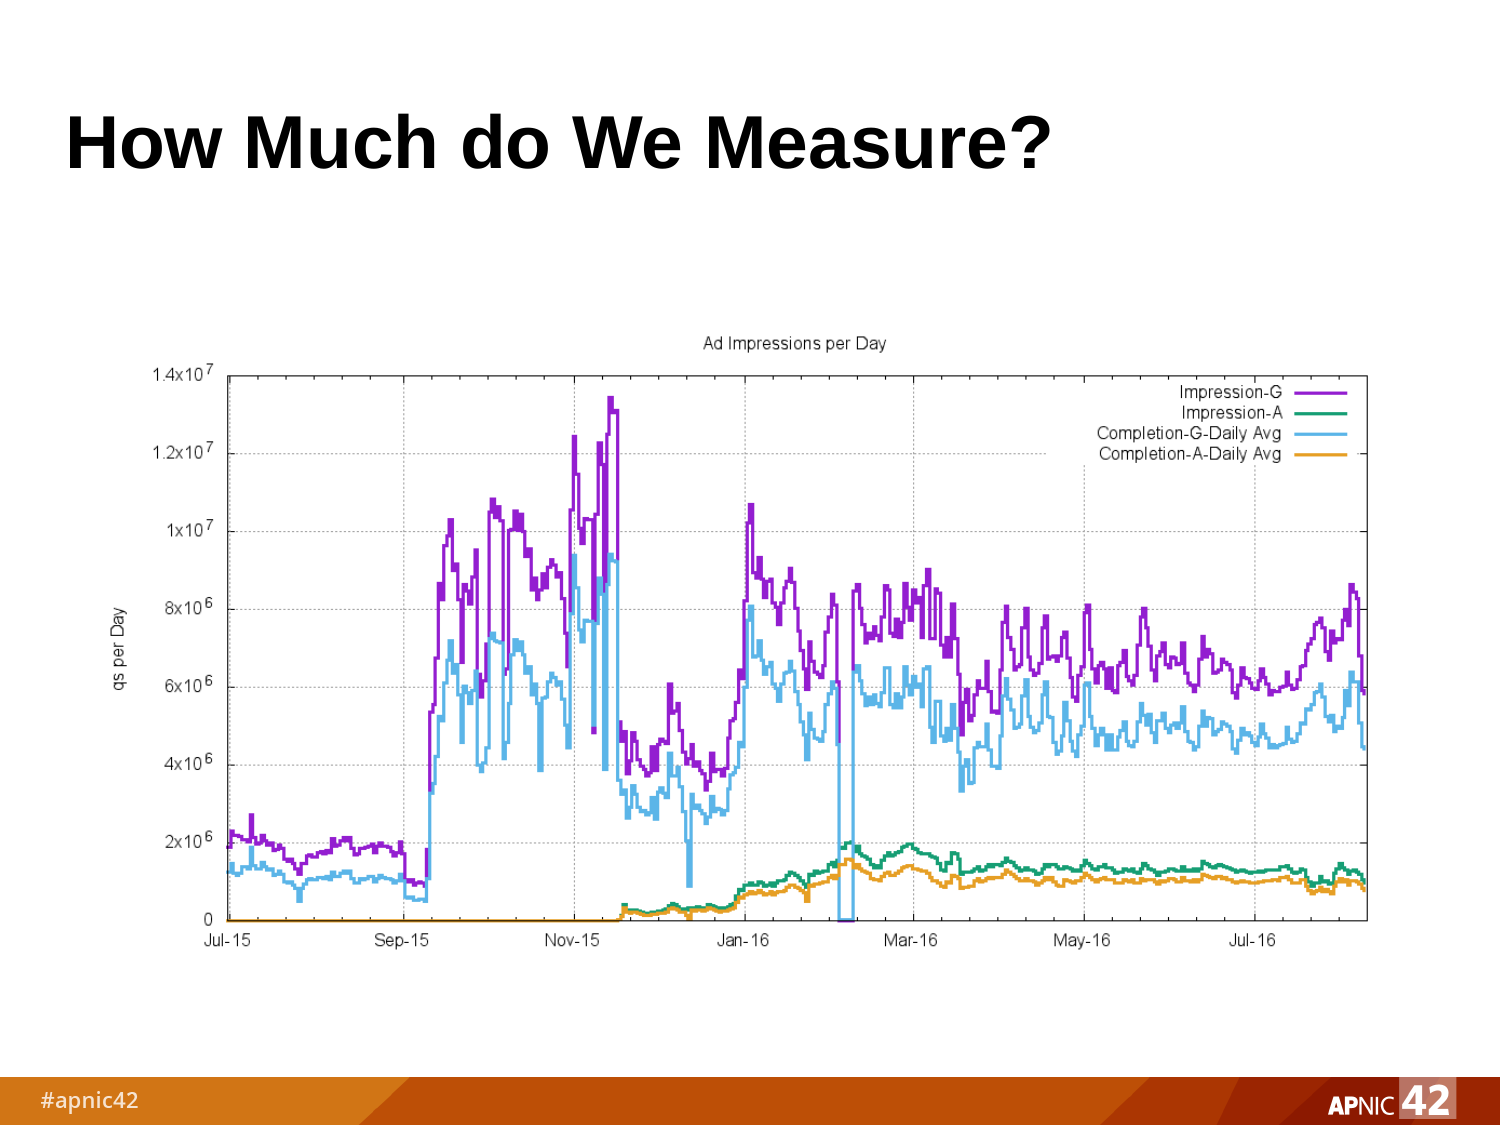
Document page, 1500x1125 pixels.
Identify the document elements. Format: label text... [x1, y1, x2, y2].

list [102, 316, 1398, 996]
picture [0, 1077, 1500, 1125]
title How Much do We Measure? [64, 45, 1436, 233]
